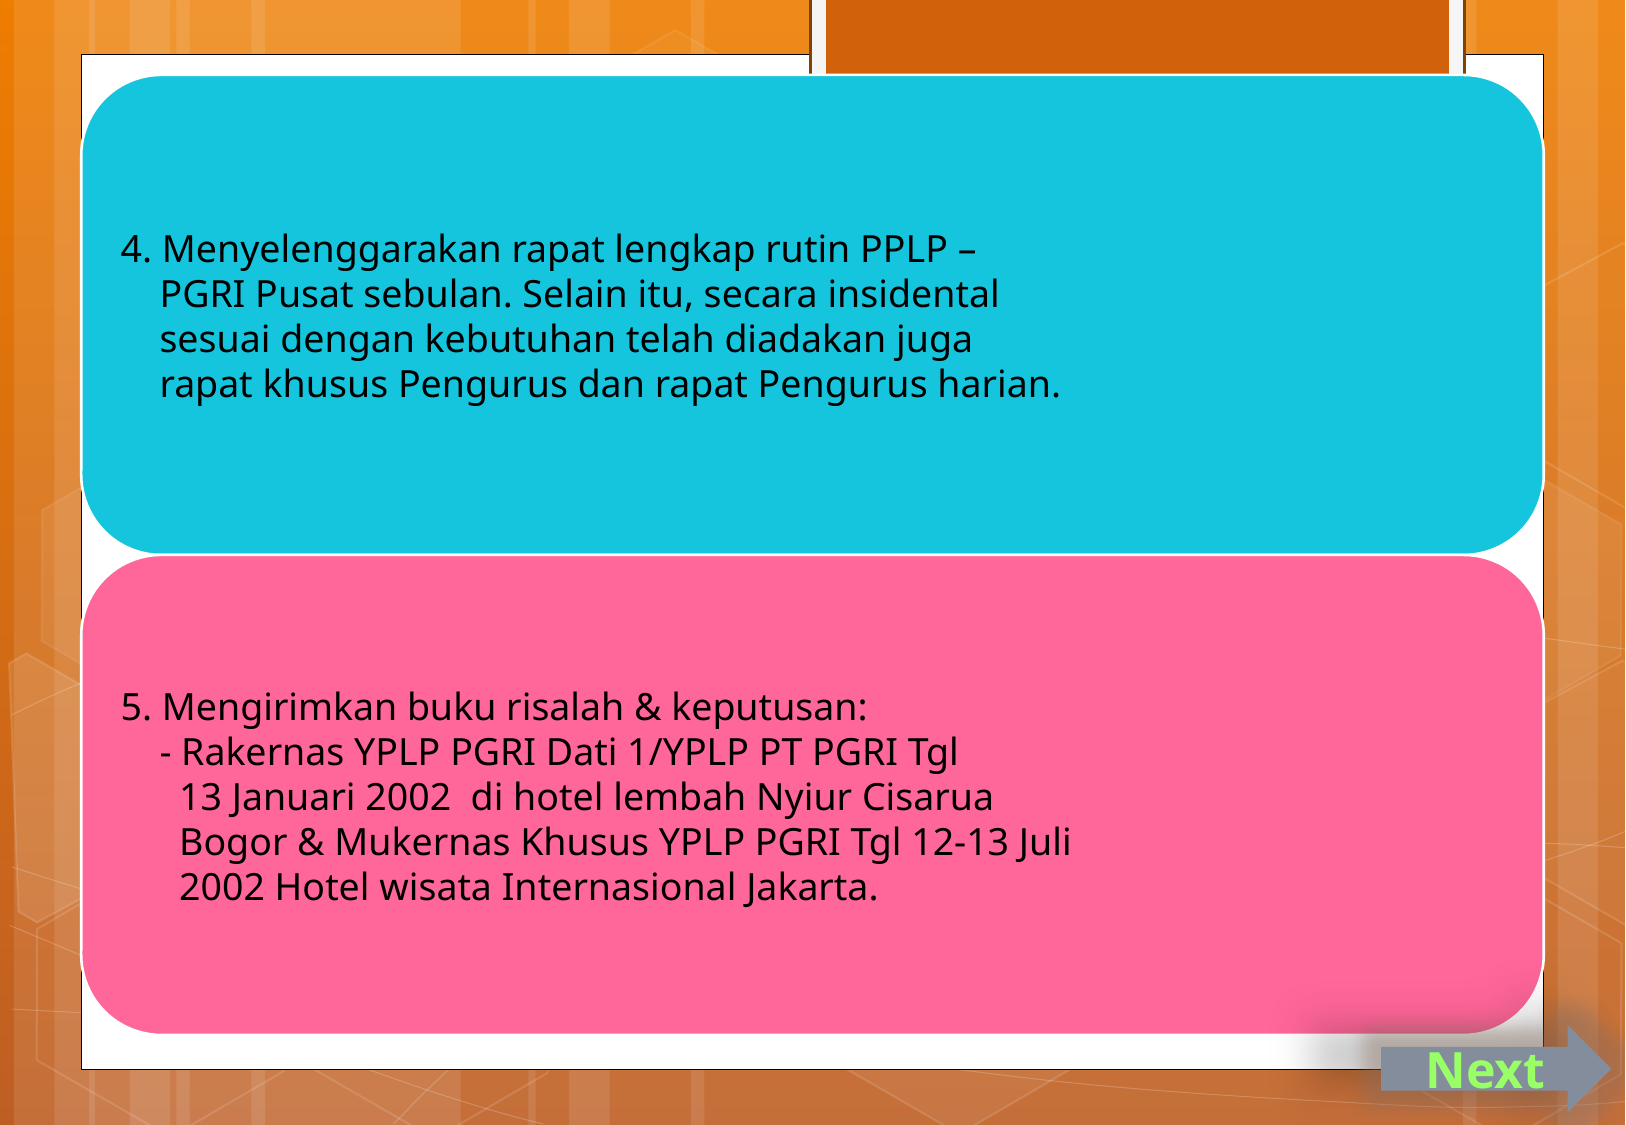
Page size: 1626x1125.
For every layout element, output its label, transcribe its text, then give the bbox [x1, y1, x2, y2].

text_box Next [1379, 1023, 1613, 1114]
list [80, 74, 1544, 1036]
